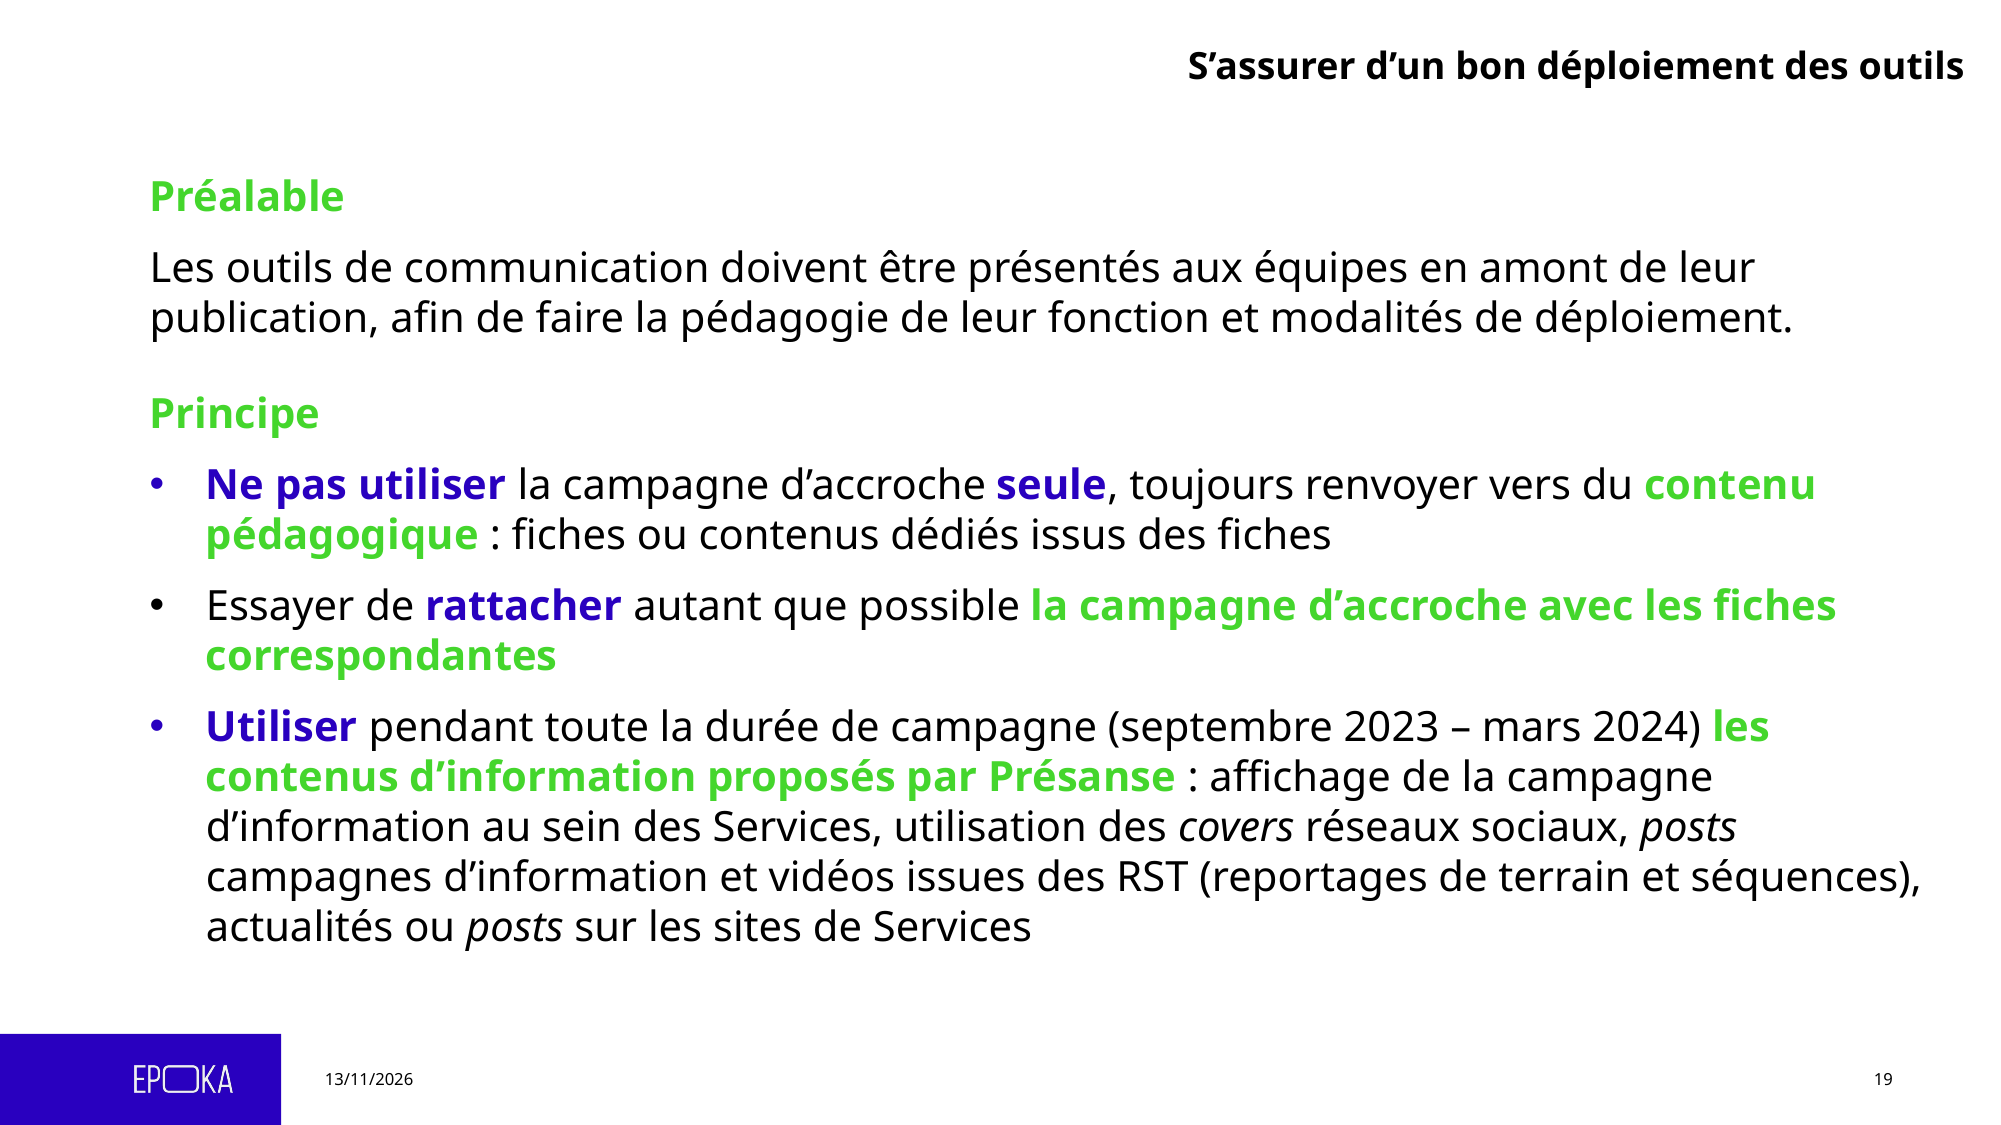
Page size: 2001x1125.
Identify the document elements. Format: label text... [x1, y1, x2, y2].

slide_number 19 [1458, 1050, 1909, 1111]
list Préalable Les outils de communication doivent être présentés aux équipes en amont de leur publication, afin de faire la pédagogie de leur fonction et modalités de déploiement. [134, 162, 1946, 275]
picture [134, 1065, 233, 1093]
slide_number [309, 1050, 760, 1111]
text_box Principe Ne pas utiliser la campagne d’accroche seule, toujours renvoyer vers du contenu pédagogique : fiches ou contenus dédiés issus des fiches Essayer de rattacher autant que possible la campagne d’accroche avec les fiches correspondantes Utiliser pendant toute la durée de campagne (septembre 2023 – mars 2024) les contenus d’information proposés par Présanse : affichage de la campagne d’information au sein des Services, utilisation des covers réseaux sociaux, posts campagnes d’information et vidéos issues des RST (reportages de terrain et séquences), actualités ou posts sur les sites de Services [134, 379, 1946, 1015]
title S’assurer d’un bon déploiement des outils [151, 34, 1981, 105]
